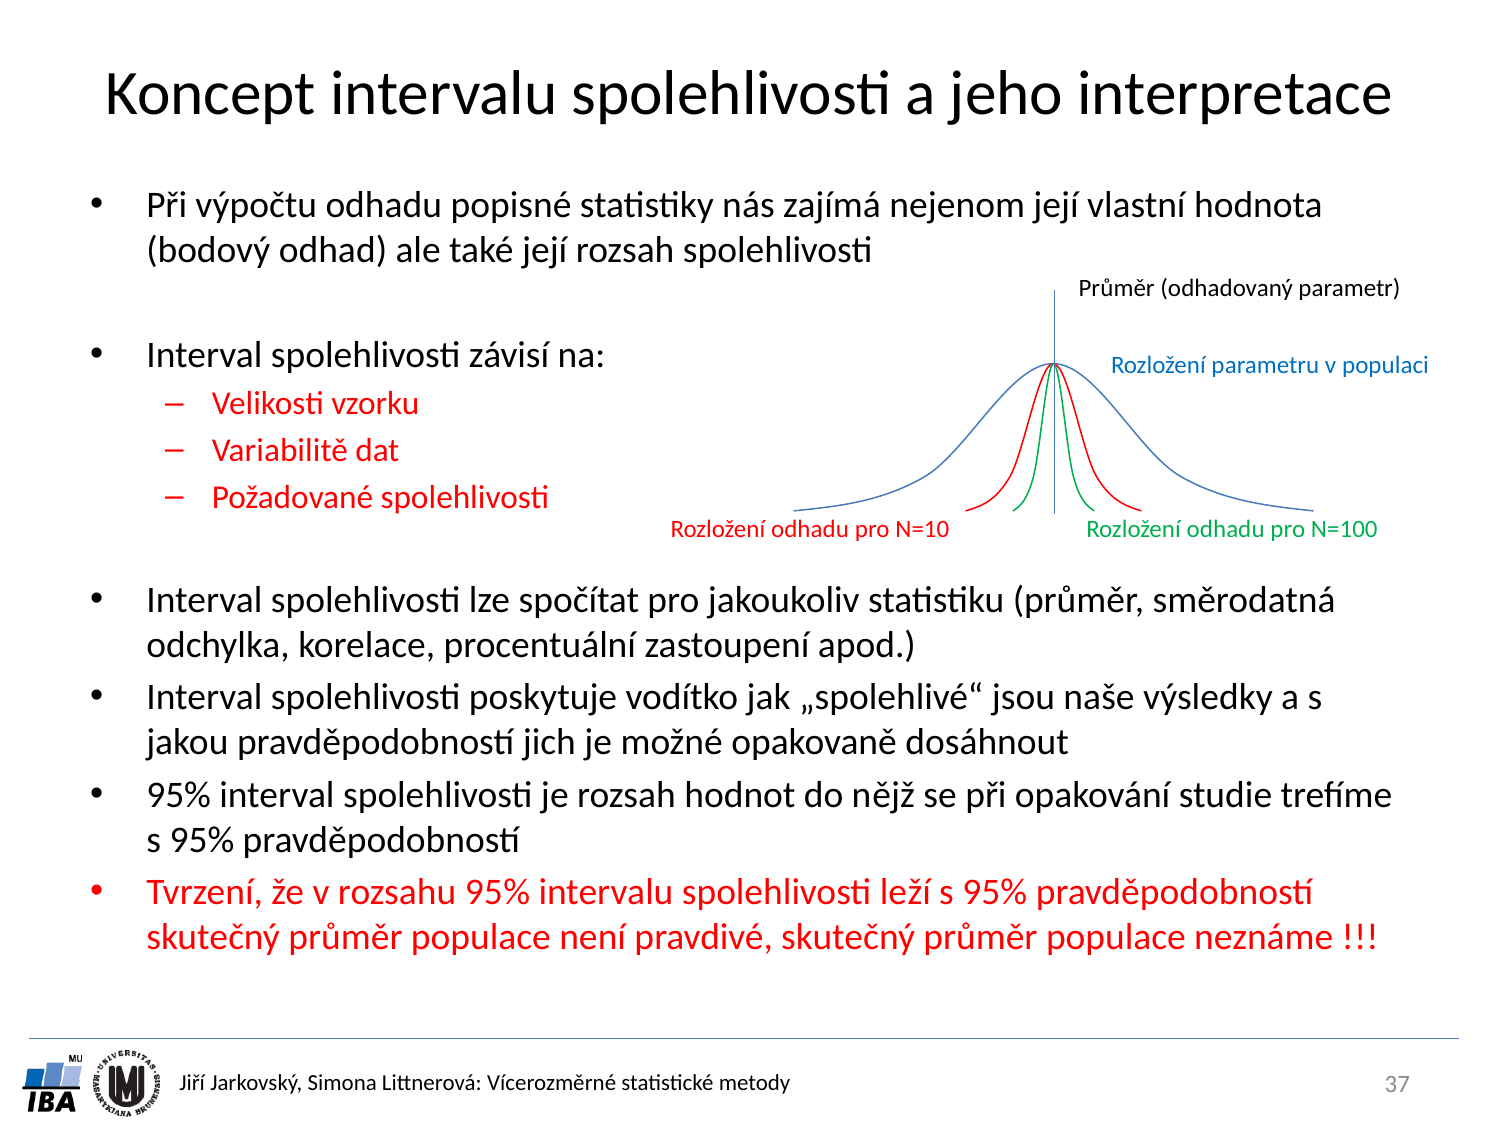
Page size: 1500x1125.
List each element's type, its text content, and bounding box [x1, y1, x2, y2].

text_box [1076, 411, 1272, 505]
title Koncept intervalu spolehlivosti a jeho interpretace [75, 42, 1425, 135]
slide_number 37 [1074, 1052, 1425, 1113]
text_box [966, 411, 1042, 512]
picture [93, 1050, 160, 1117]
text_box [1033, 363, 1051, 401]
text_box [1043, 362, 1054, 401]
text_box Rozložení parametru v populaci [1096, 341, 1445, 386]
picture [22, 1055, 82, 1112]
text_box [996, 362, 1052, 401]
text_box Průměr (odhadovaný parametr) [1063, 264, 1417, 309]
text_box [1057, 363, 1110, 401]
text_box [1012, 411, 1054, 512]
text_box [836, 411, 1030, 509]
text_box [1065, 411, 1128, 505]
text_box [1056, 363, 1073, 401]
text_box [1055, 411, 1089, 511]
text_box Rozložení odhadu pro N=100 [1071, 505, 1394, 550]
text_box Rozložení odhadu pro N=10 [655, 505, 966, 550]
text_box [1055, 363, 1063, 401]
list Při výpočtu odhadu popisné statistiky nás zajímá nejenom její vlastní hodnota (bodový odhad) ale také její rozsah spolehlivosti Interval spolehlivosti závisí na: Velikosti vzorku Variabilitě dat Požadované spolehlivosti Interval spolehlivosti lze spočítat pro jakoukoliv statistiku (průměr, směrodatná odchylka, korelace, procentuální zastoupení apod.) Interval spolehlivosti poskytuje vodítko jak „spolehlivé“ jsou naše výsledky a s jakou pravděpodobností jich je možné opakovaně dosáhnout 95% interval spolehlivosti je rozsah hodnot do nějž se při opakování studie trefíme s 95% pravděpodobností Tvrzení, že v rozsahu 95% intervalu spolehlivosti leží s 95% pravděpodobností skutečný průměr populace není pravdivé, skutečný průměr populace neznáme !!! [75, 172, 1425, 1035]
